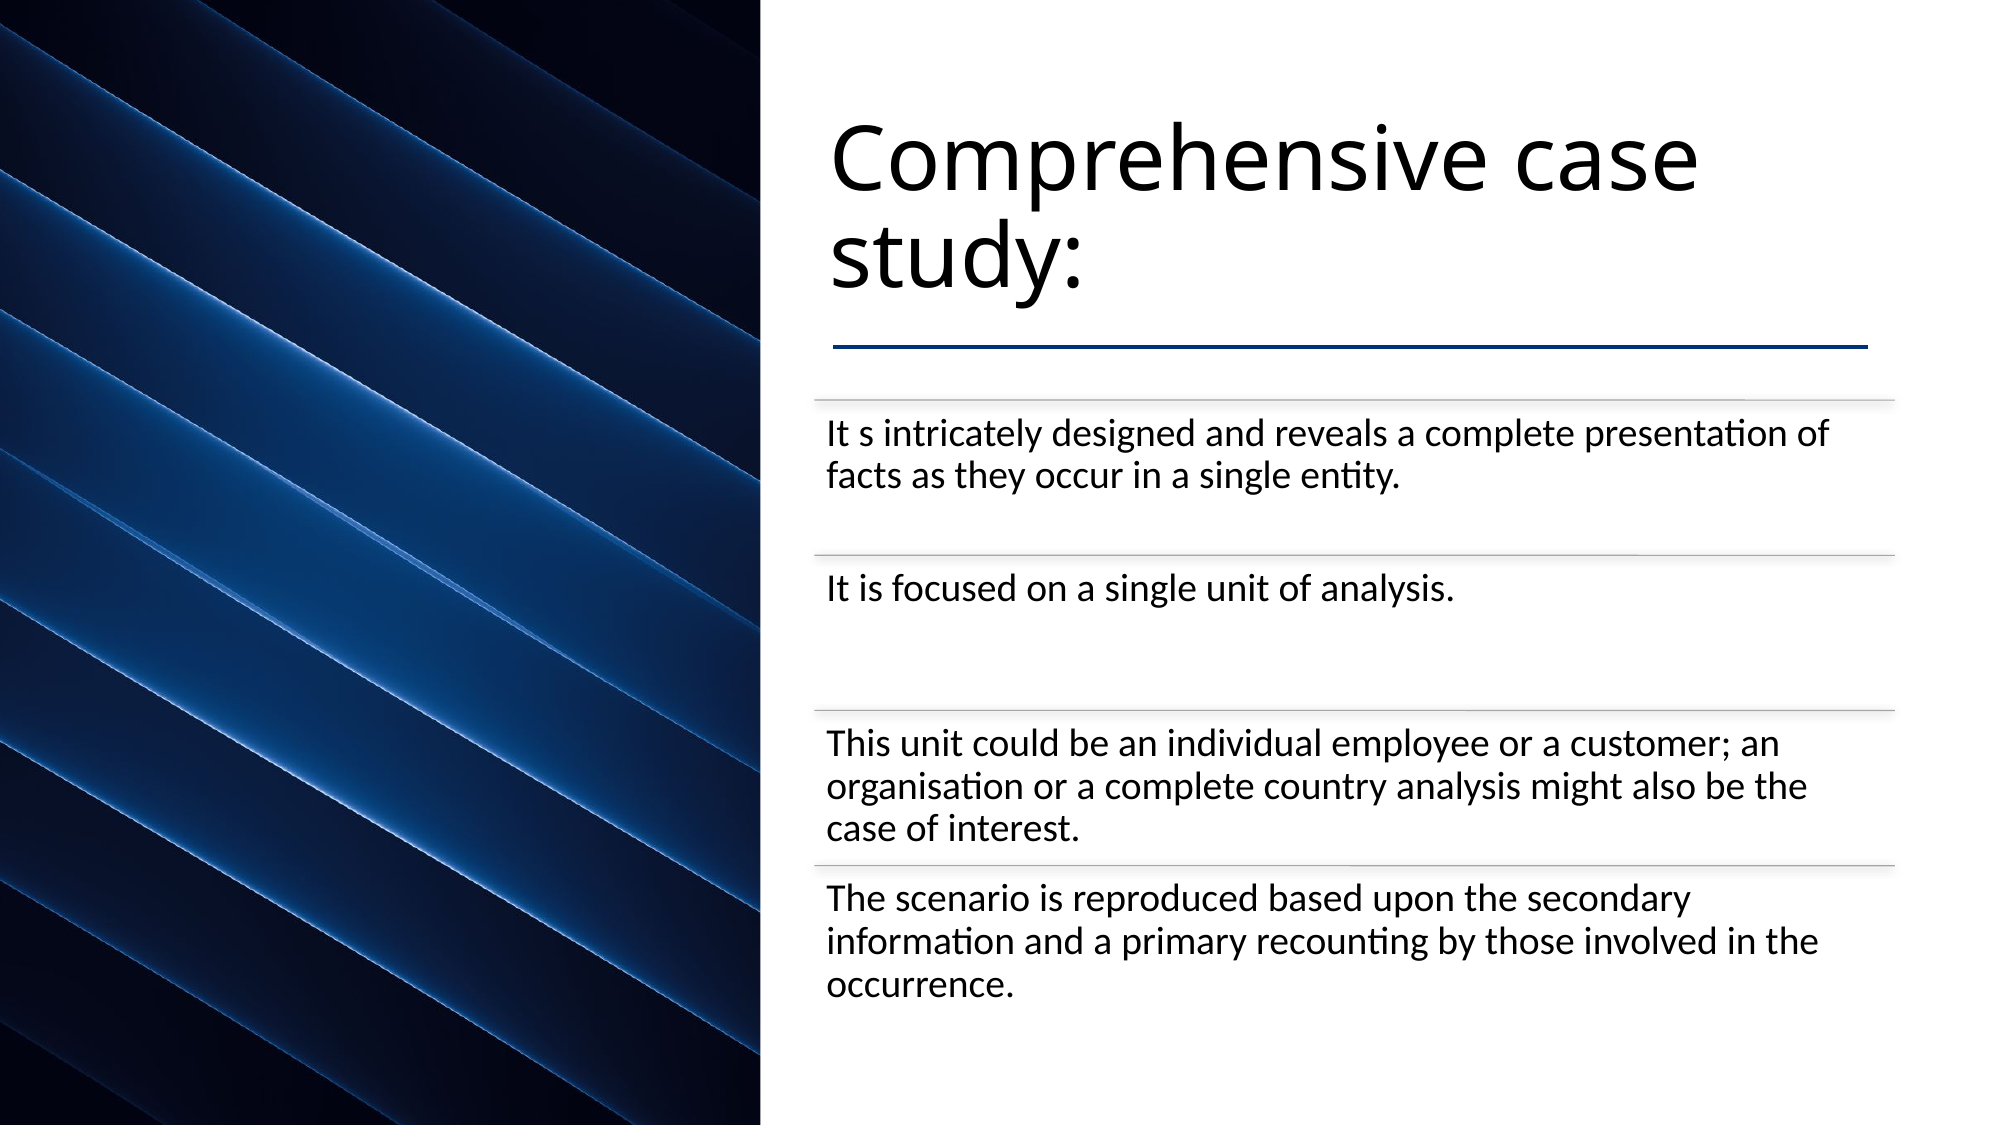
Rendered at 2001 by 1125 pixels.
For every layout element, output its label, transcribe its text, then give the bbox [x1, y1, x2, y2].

title Comprehensive case study: [814, 103, 1895, 315]
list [814, 399, 1895, 1021]
picture [0, 0, 761, 1125]
